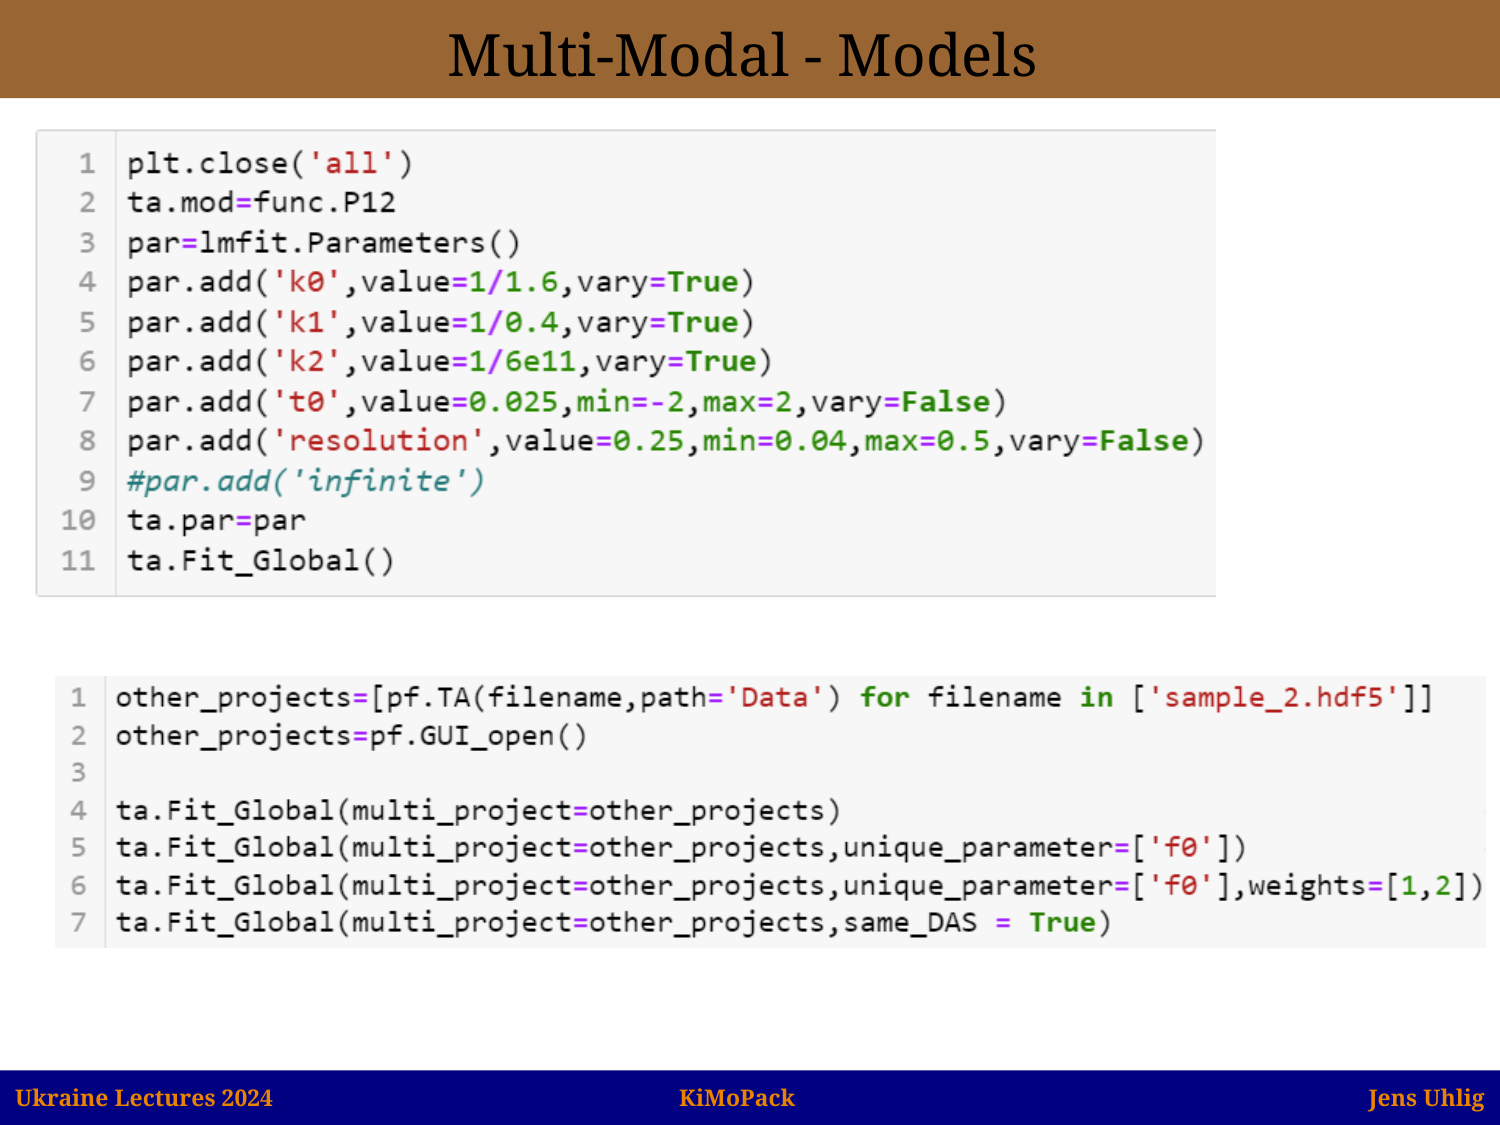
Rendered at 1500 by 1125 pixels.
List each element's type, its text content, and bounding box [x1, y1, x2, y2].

picture [25, 121, 1216, 606]
picture [54, 676, 1486, 948]
title Multi-Modal - Models [67, 0, 1418, 106]
